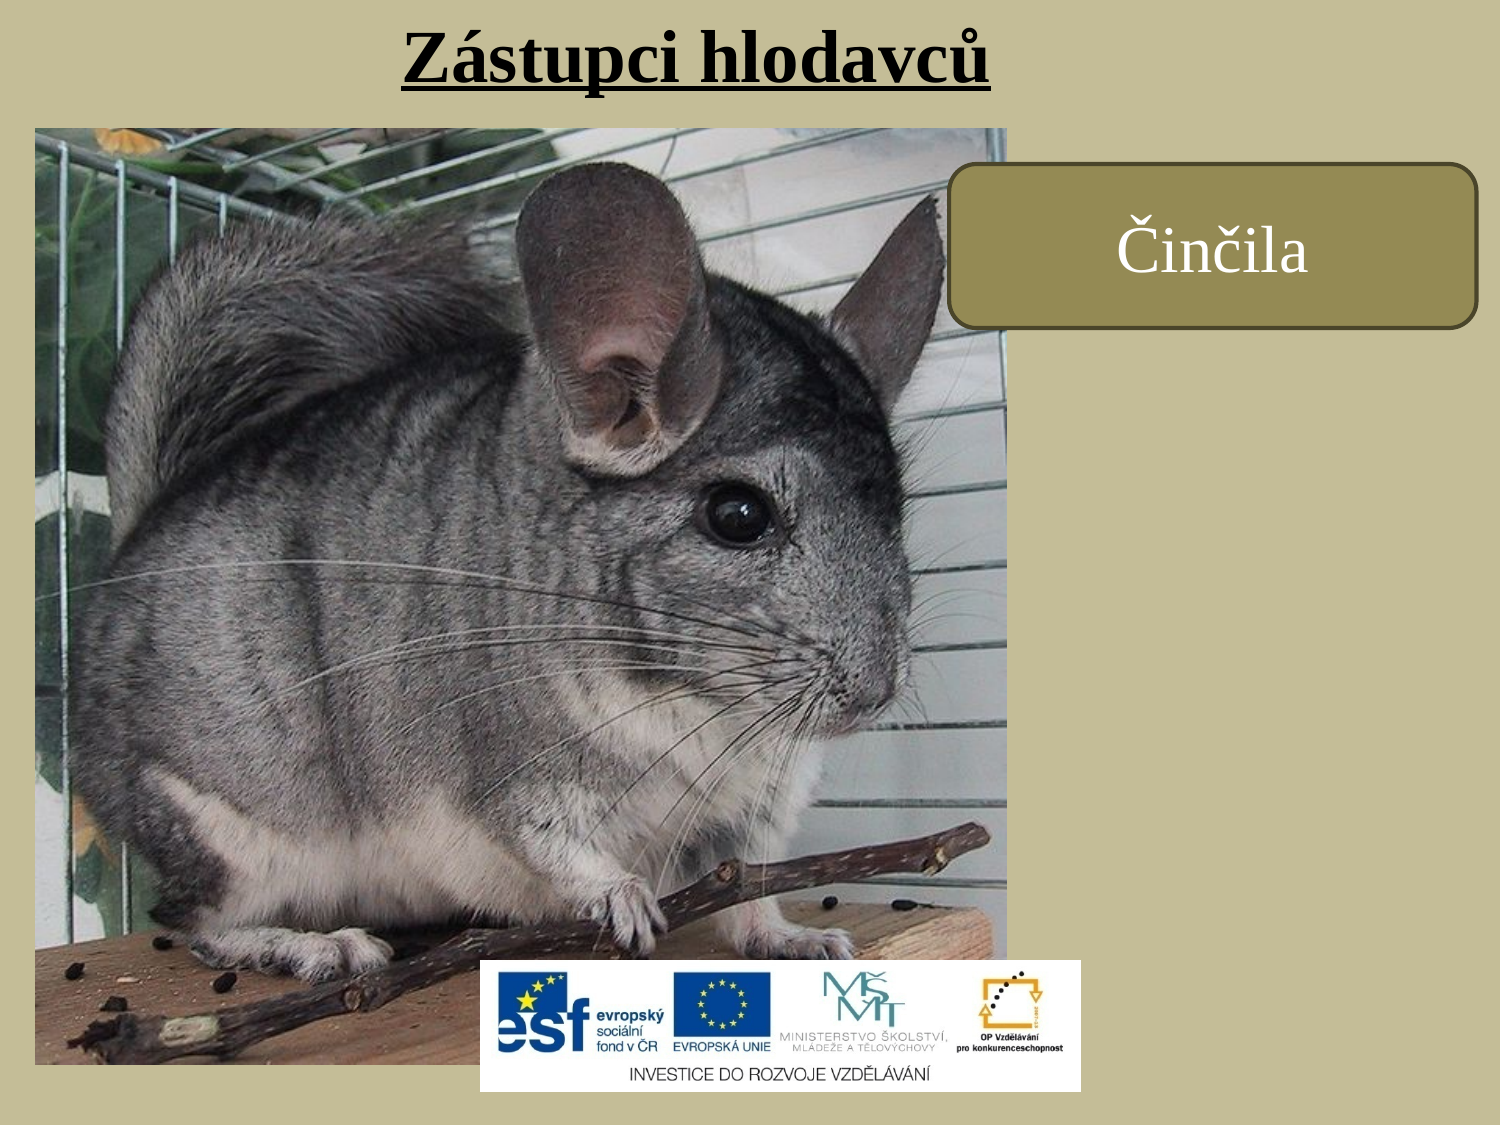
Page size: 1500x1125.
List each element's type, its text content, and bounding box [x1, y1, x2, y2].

picture [34, 128, 1081, 1092]
text_box Zástupci hlodavců [386, 0, 1207, 105]
text_box Činčila [1013, 161, 1479, 331]
